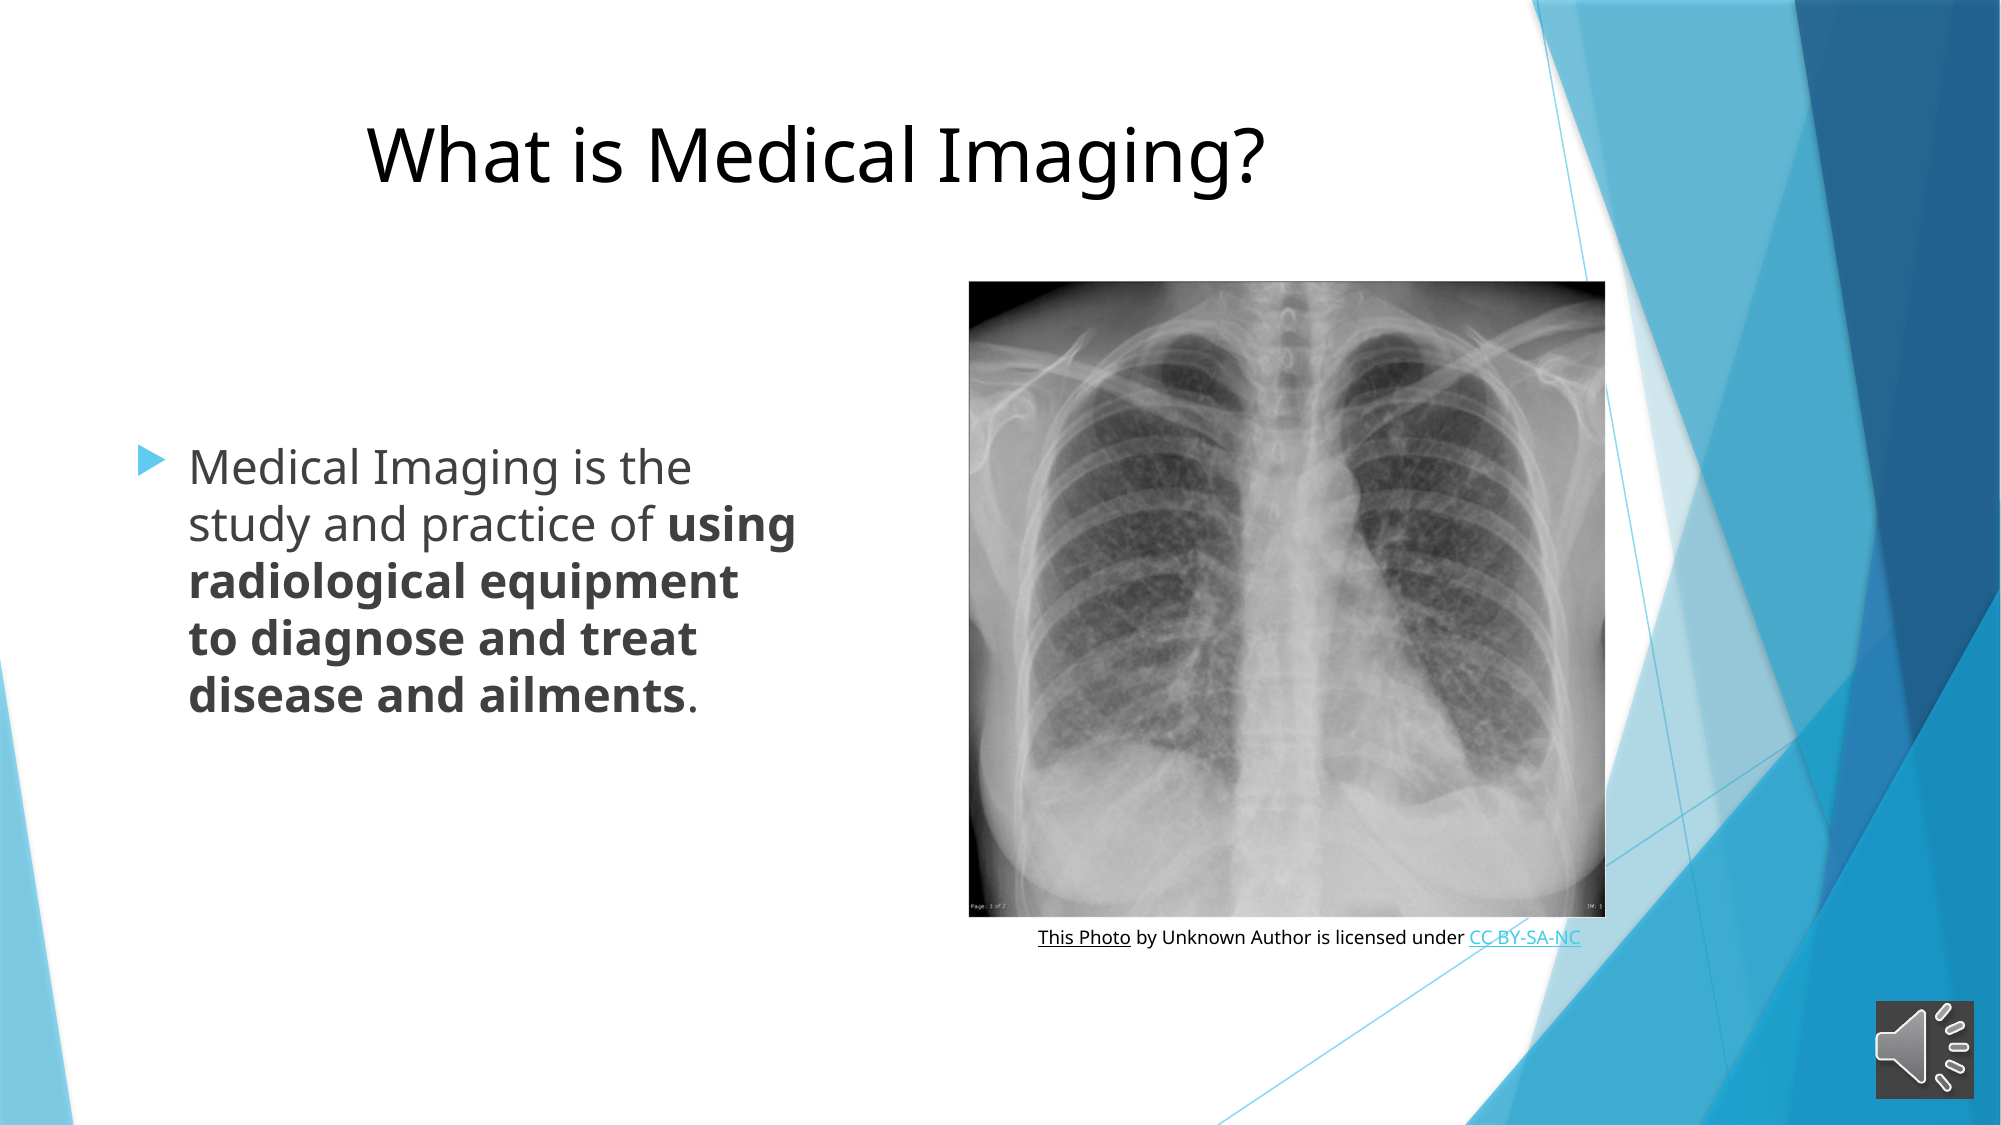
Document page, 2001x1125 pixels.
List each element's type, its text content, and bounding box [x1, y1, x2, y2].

text_box This Photo by Unknown Author is licensed under CC BY-SA-NC [1023, 918, 1660, 959]
title What is Medical Imaging? [111, 99, 1522, 317]
picture [1874, 999, 1976, 1101]
picture [967, 280, 1606, 919]
list Medical Imaging is the study and practice of using radiological equipment to diagnose and treat disease and ailments. [119, 429, 817, 770]
